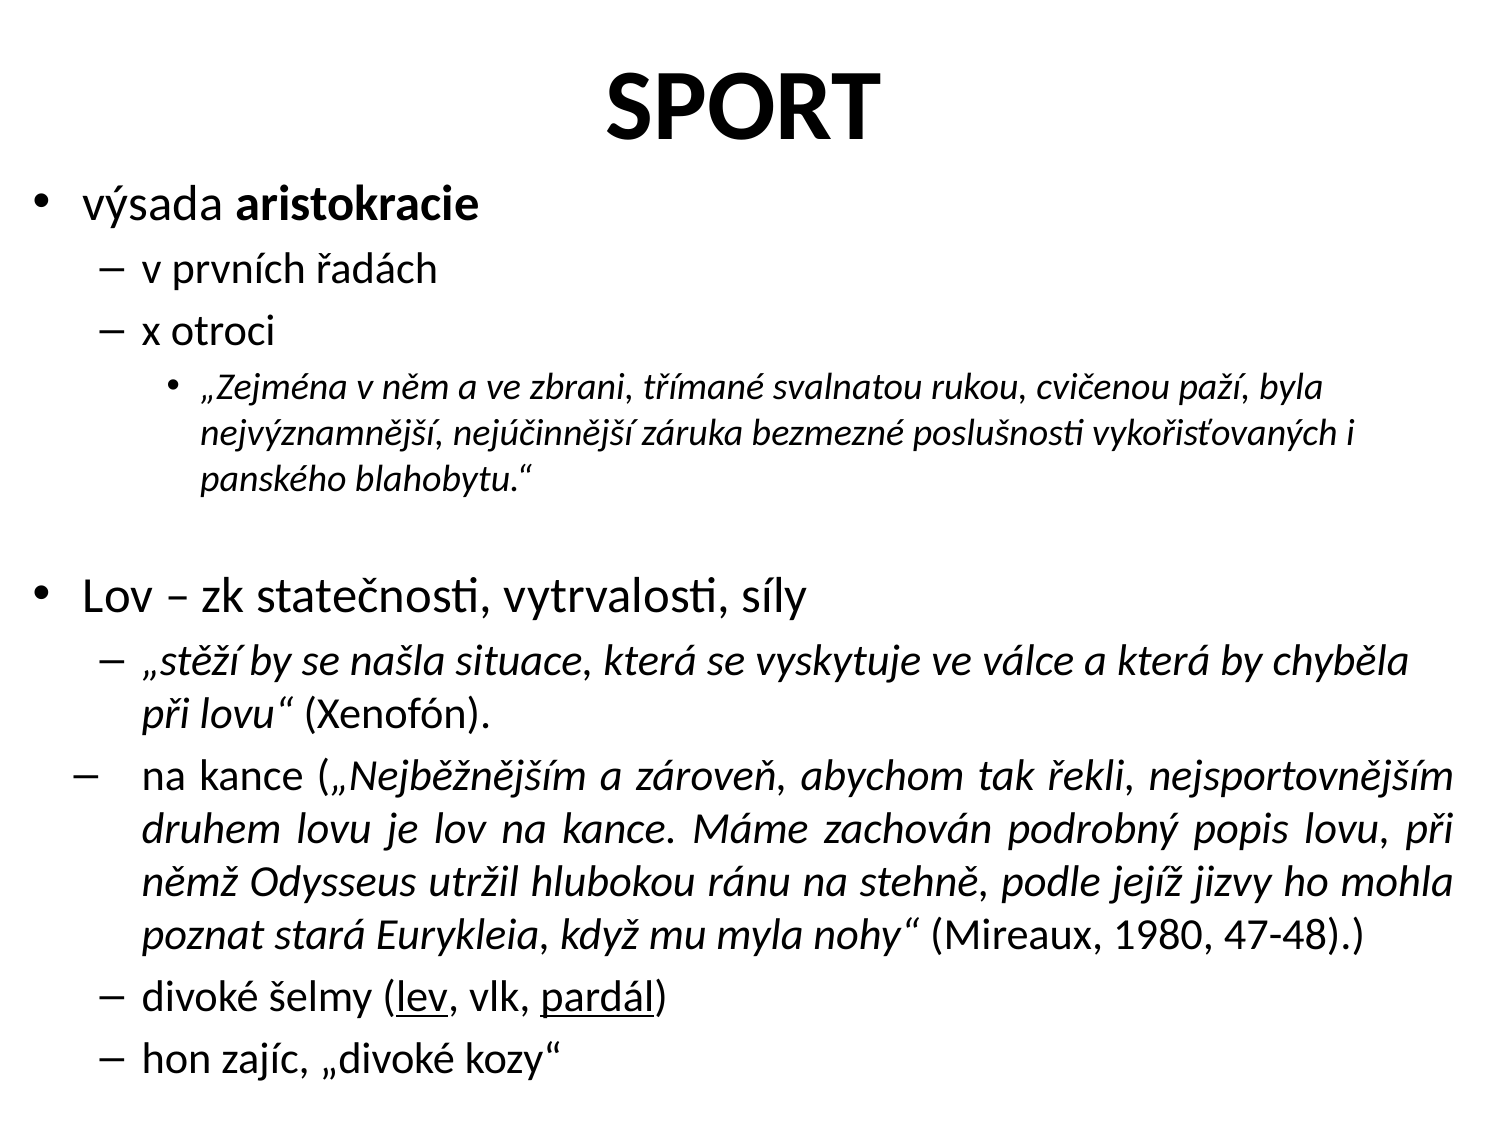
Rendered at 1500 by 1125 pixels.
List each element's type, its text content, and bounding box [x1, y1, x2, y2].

list SPORT výsada aristokracie v prvních řadách x otroci „Zejména v něm a ve zbrani, třímané svalnatou rukou, cvičenou paží, byla nejvýznamnější, nejúčinnější záruka bezmezné poslušnosti vykořisťovaných i panského blahobytu.“ Lov – zk statečnosti, vytrvalosti, síly „stěží by se našla situace, která se vyskytuje ve válce a která by chyběla při lovu“ (Xenofón). na kance („Nejběžnějším a zároveň, abychom tak řekli, nejsportovnějším druhem lovu je lov na kance. Máme zachován podrobný popis lovu, při němž Odysseus utržil hlubokou ránu na stehně, podle jejíž jizvy ho mohla poznat stará Eurykleia, když mu myla nohy“ (Mireaux, 1980, 47-48).) divoké šelmy (lev, vlk, pardál) hon zajíc, „divoké kozy“ [17, 30, 1471, 1094]
